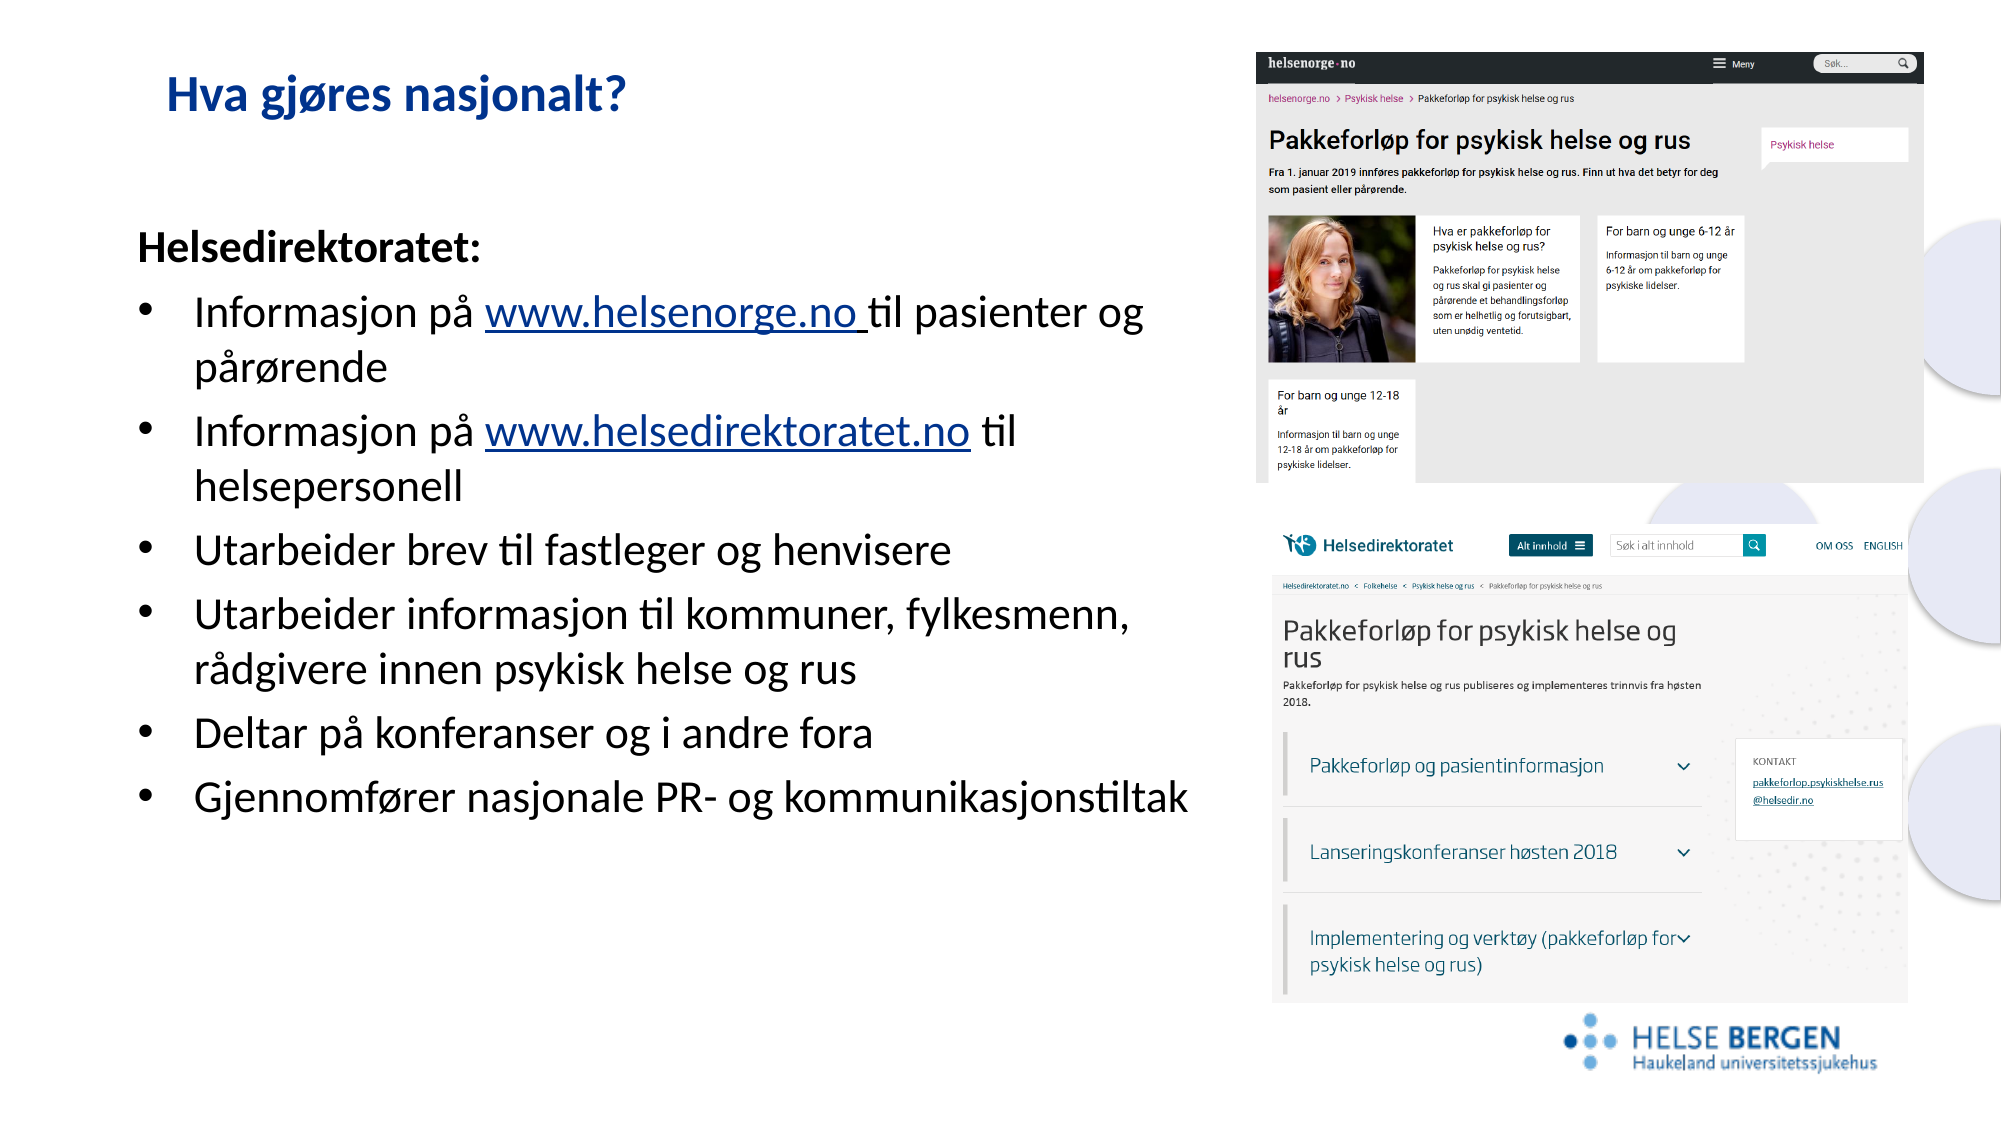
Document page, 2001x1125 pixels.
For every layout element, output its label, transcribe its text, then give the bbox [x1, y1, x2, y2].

title Hva gjøres nasjonalt? [151, 52, 1254, 209]
picture [1256, 52, 1924, 483]
list Helsedirektoratet: Informasjon på www.helsenorge.no til pasienter og pårørende Informasjon på www.helsedirektoratet.no til helsepersonell Utarbeider brev til fastleger og henvisere Utarbeider informasjon til kommuner, fylkesmenn, rådgivere innen psykisk helse og rus Deltar på konferanser og i andre fora Gjennomfører nasjonale PR- og kommunikasjonstiltak [122, 209, 1273, 1084]
picture [1272, 523, 1908, 1003]
